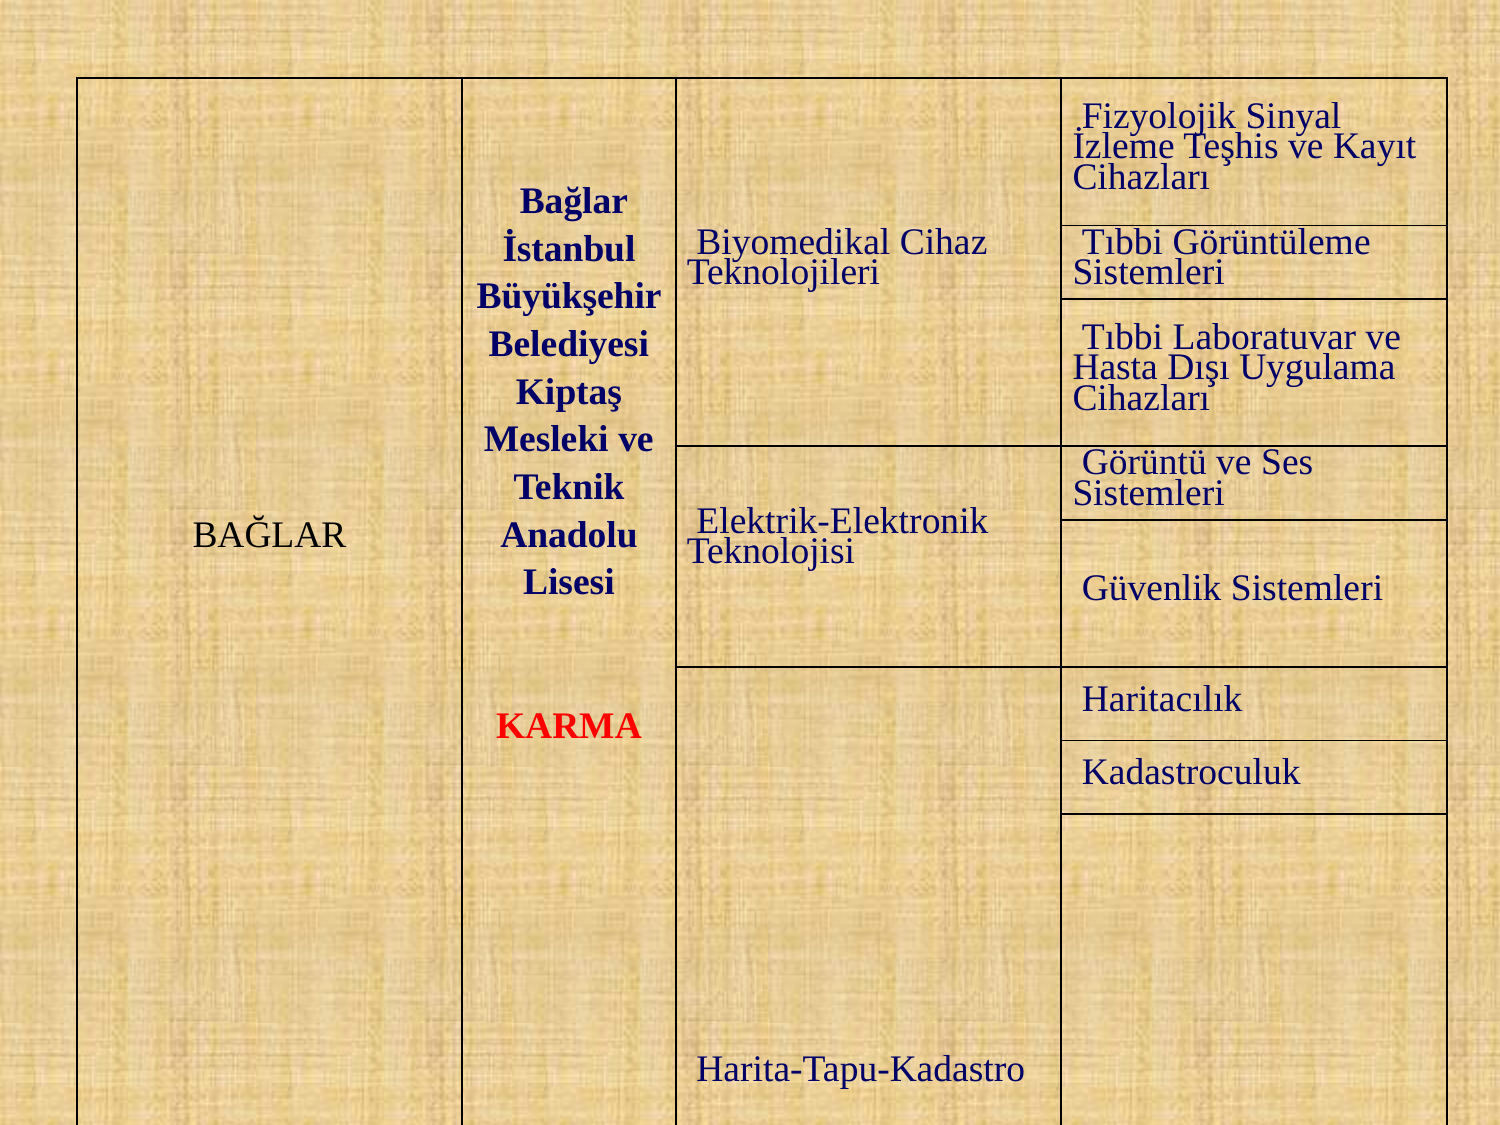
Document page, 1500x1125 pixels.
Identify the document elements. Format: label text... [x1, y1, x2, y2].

picture [0, 0, 1500, 1125]
table_header BAĞLAR [78, 79, 461, 1125]
table_cell Güvenlik Sistemleri [1062, 521, 1446, 666]
table_header Fizyolojik Sinyal İzleme Teşhis ve Kayıt Cihazları [1062, 79, 1446, 225]
table_cell Kadastroculuk [1062, 741, 1446, 813]
table_cell Elektrik-Elektronik Teknolojisi [677, 447, 1060, 666]
table_cell Tıbbi Görüntüleme Sistemleri [1062, 226, 1446, 298]
table_cell Tapuculuk [1062, 815, 1446, 1125]
table_header Biyomedikal Cihaz Teknolojileri [677, 79, 1060, 445]
table_cell Görüntü ve Ses Sistemleri [1062, 447, 1446, 519]
table_cell Tıbbi Laboratuvar ve Hasta Dışı Uygulama Cihazları [1062, 300, 1446, 445]
table_header Bağlar İstanbul Büyükşehir Belediyesi Kiptaş Mesleki ve Teknik Anadolu Lisesi KARMA [463, 79, 675, 1125]
table_cell Harita-Tapu-Kadastro [677, 668, 1060, 1125]
table_cell Haritacılık [1062, 668, 1446, 740]
